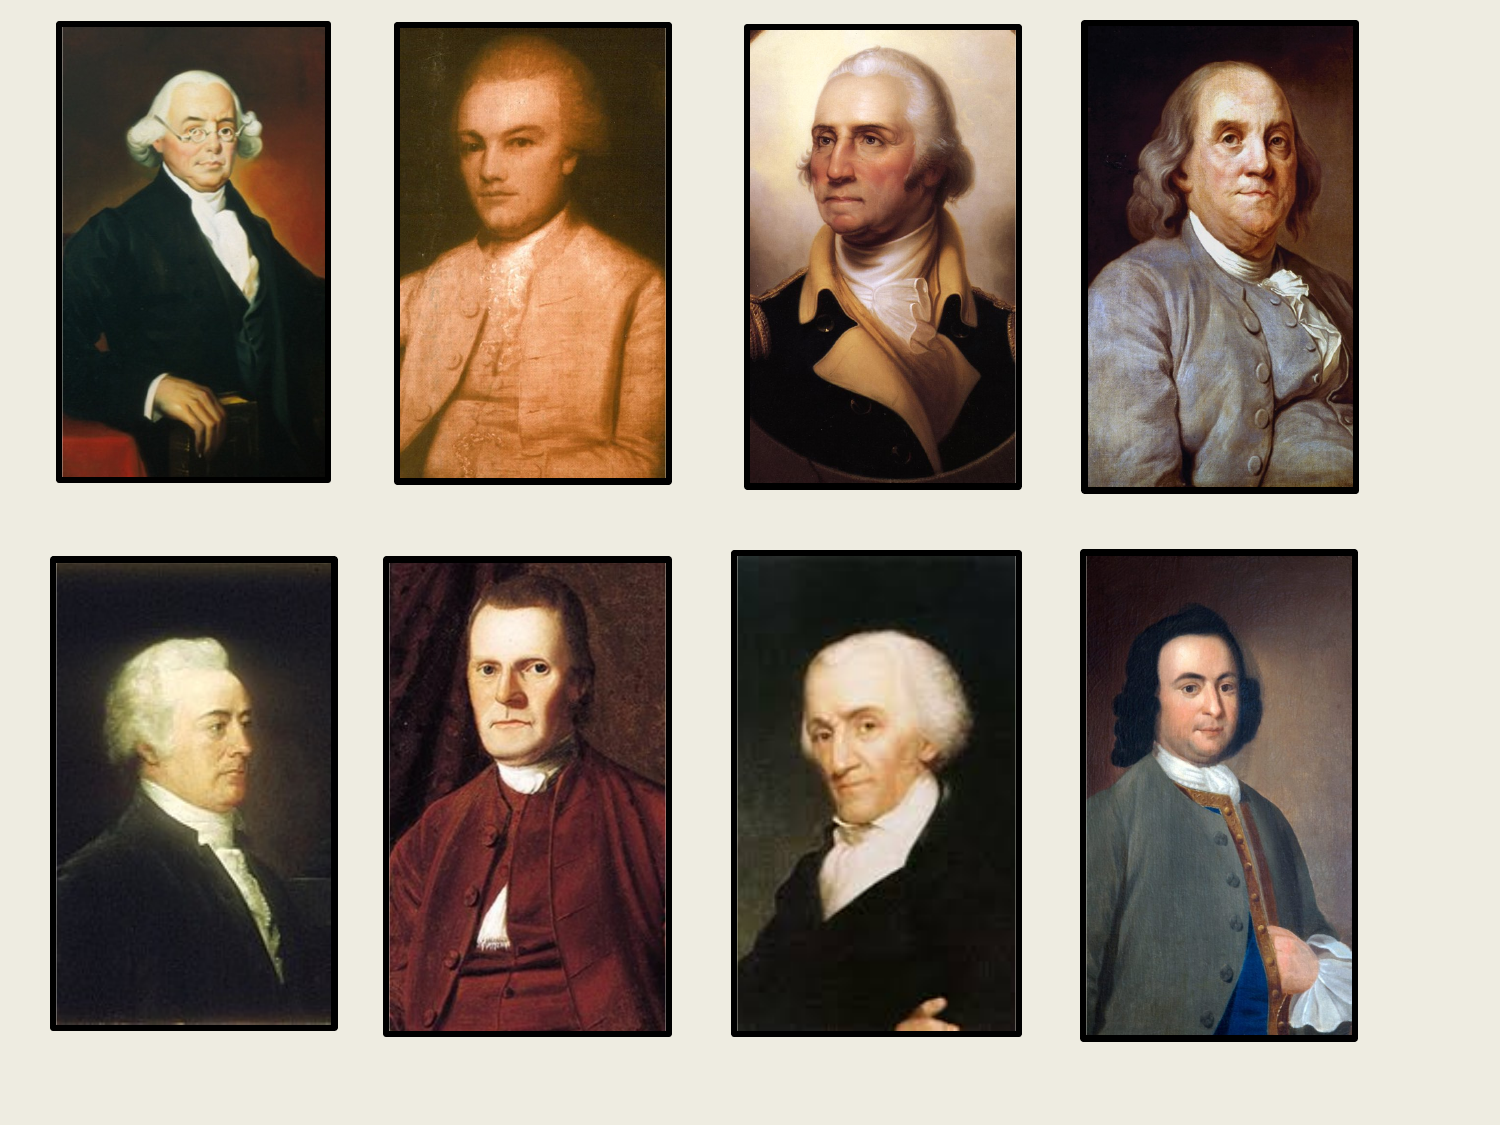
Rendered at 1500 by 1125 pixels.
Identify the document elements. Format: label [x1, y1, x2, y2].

picture [749, 29, 1016, 484]
picture [399, 28, 666, 479]
picture [1087, 25, 1354, 488]
picture [56, 562, 332, 1026]
picture [62, 26, 326, 478]
picture [1086, 555, 1353, 1036]
picture [389, 562, 666, 1032]
picture [737, 555, 1016, 1032]
